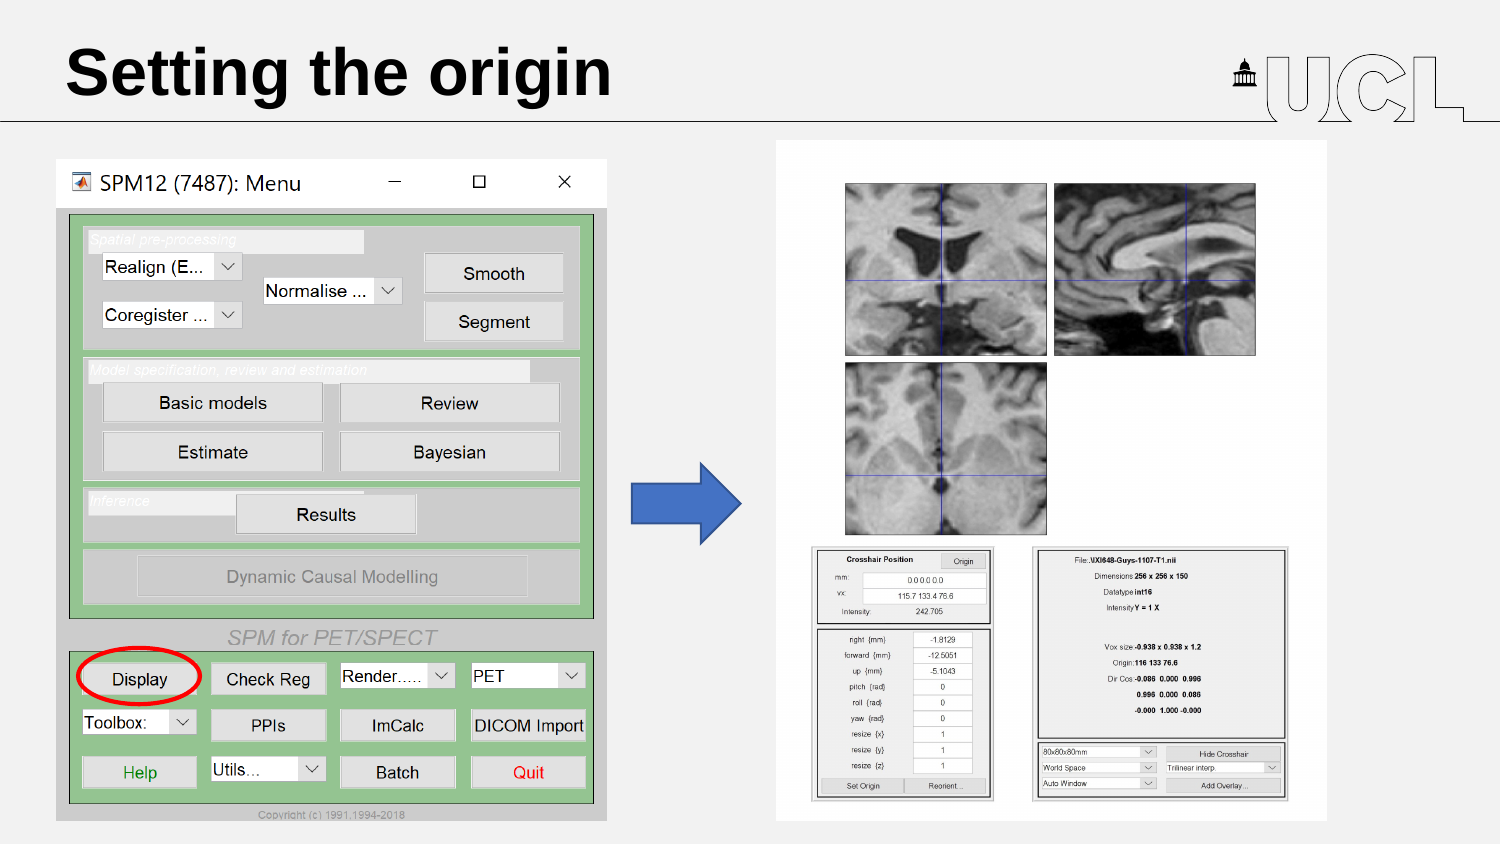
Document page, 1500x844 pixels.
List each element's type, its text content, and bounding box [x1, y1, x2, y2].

text_box [630, 461, 743, 546]
list Setting the origin [65, 43, 966, 92]
picture [0, 54, 1500, 122]
picture [56, 159, 607, 821]
picture [776, 140, 1327, 821]
